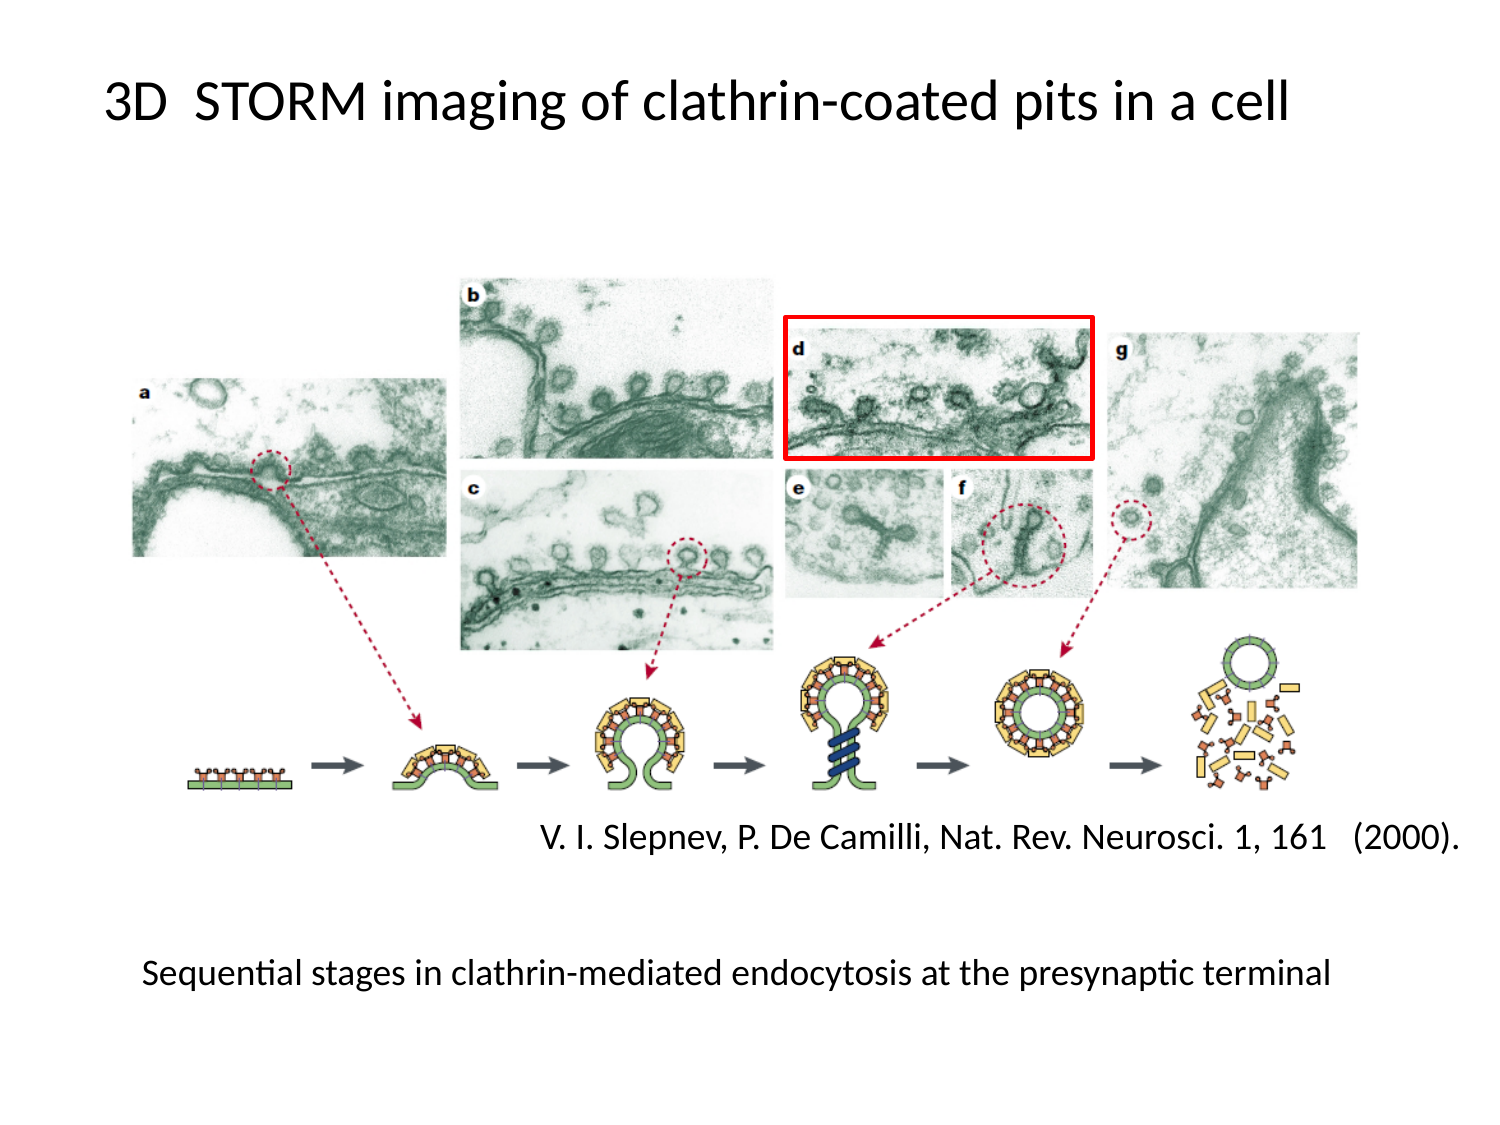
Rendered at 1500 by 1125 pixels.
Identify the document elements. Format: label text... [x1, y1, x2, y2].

text_box 3D STORM imaging of clathrin-coated pits in a cell [88, 54, 1412, 140]
text_box V. I. Slepnev, P. De Camilli, Nat. Rev. Neurosci. 1, 161 (2000). [525, 804, 1500, 865]
picture [120, 243, 1369, 793]
text_box Sequential stages in clathrin-mediated endocytosis at the presynaptic terminal [127, 940, 1399, 1001]
